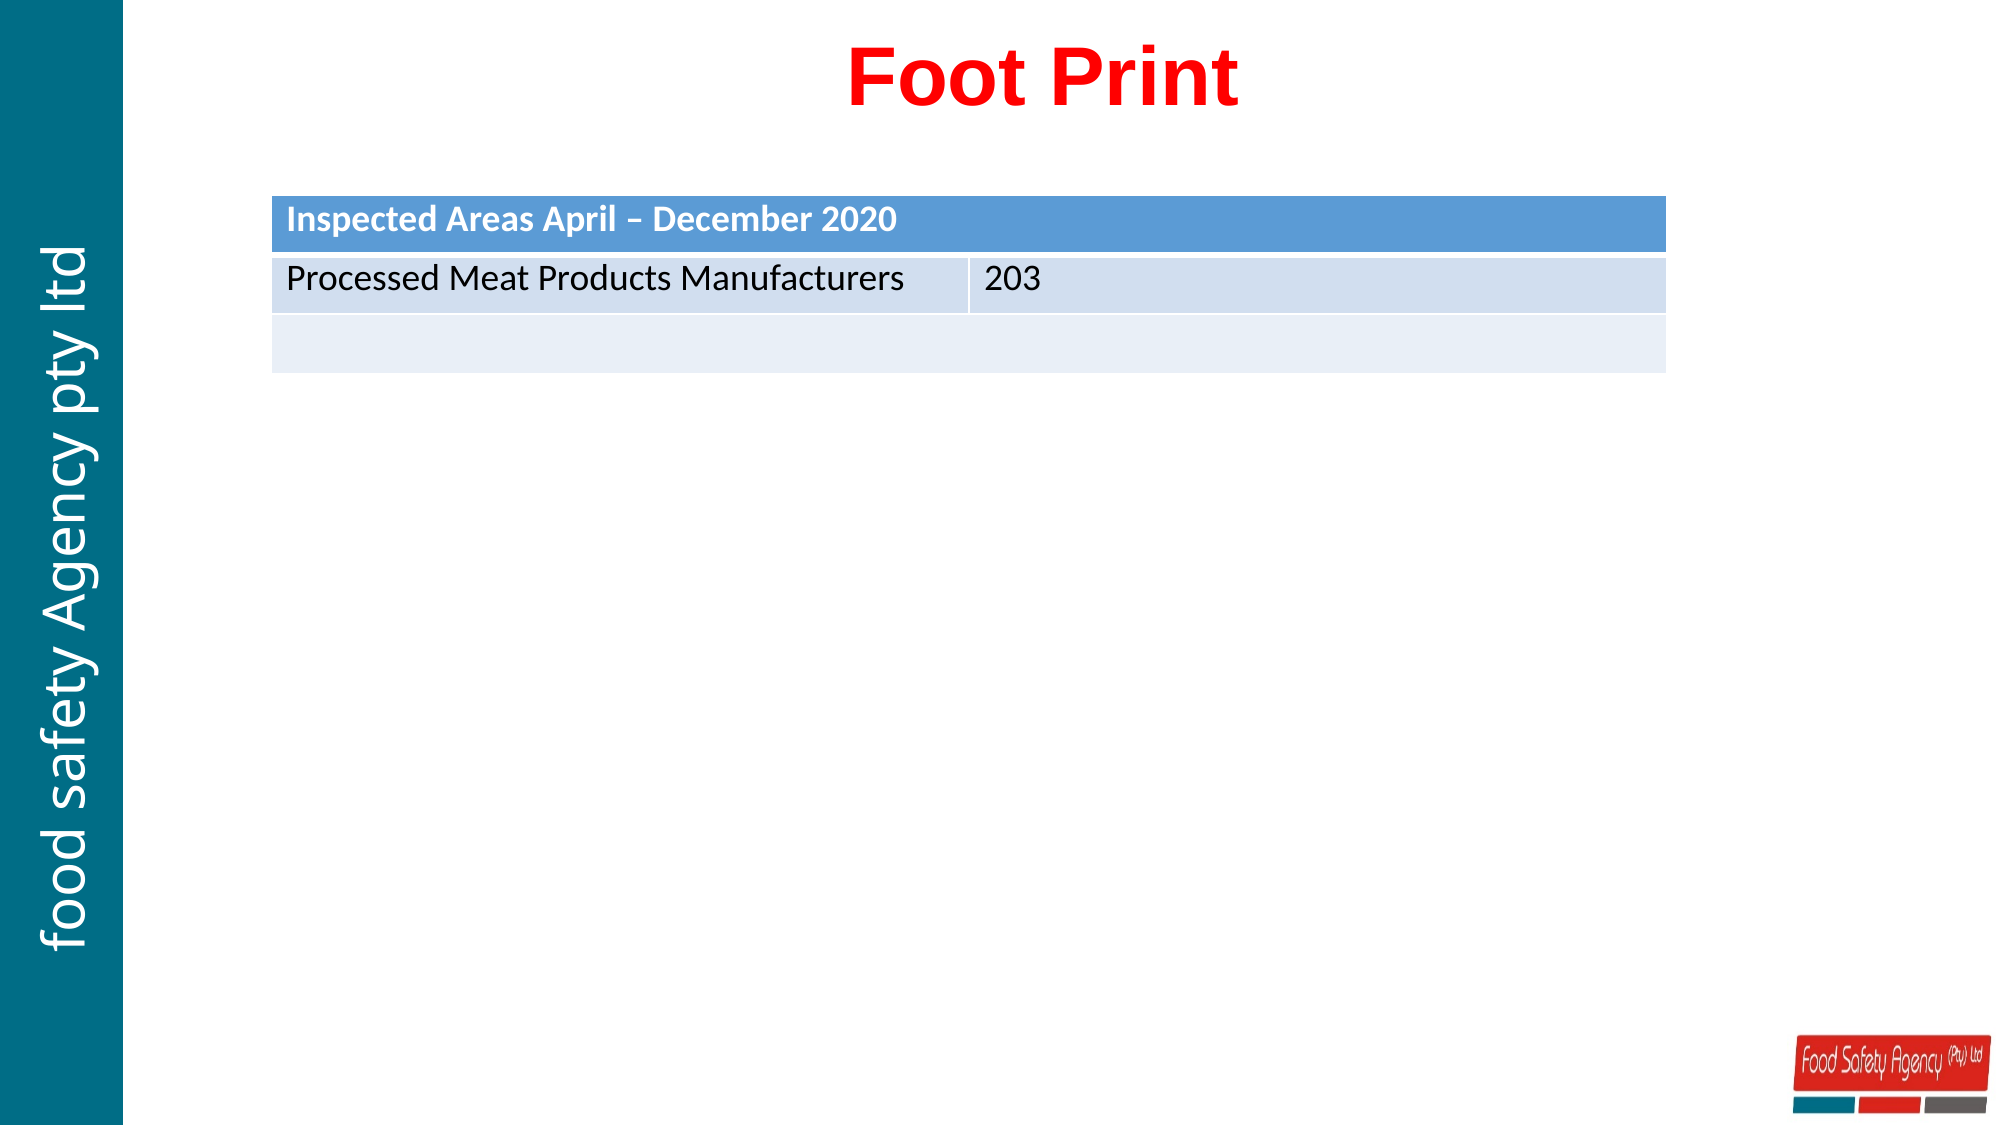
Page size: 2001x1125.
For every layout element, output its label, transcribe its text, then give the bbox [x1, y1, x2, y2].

text_box [0, 0, 123, 1125]
text_box food safety Agency pty ltd [31, 130, 92, 1051]
table_cell Processed Meat Products Manufacturers [272, 258, 968, 313]
title Foot Print [162, 28, 1901, 131]
table_header Inspected Areas April – December 2020 [272, 196, 1666, 252]
picture [1787, 1023, 1996, 1125]
table_cell 203 [970, 258, 1666, 313]
table_cell [272, 315, 1666, 373]
